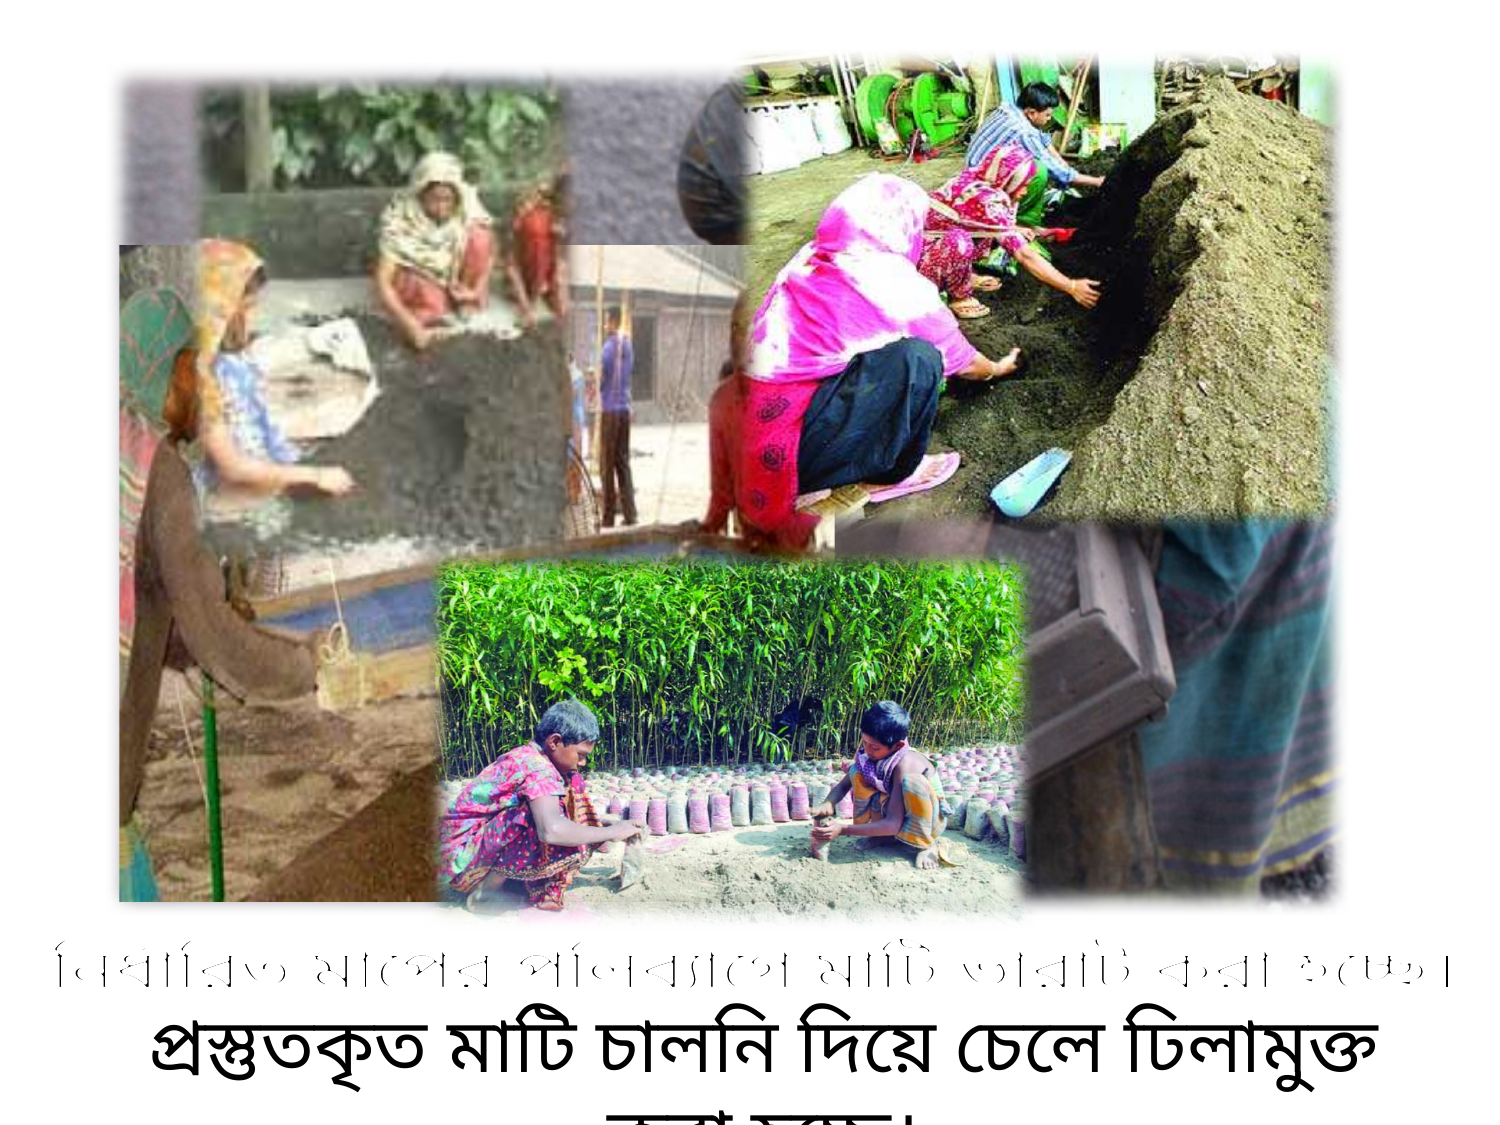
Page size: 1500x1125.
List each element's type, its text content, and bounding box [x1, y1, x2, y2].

text_box নির্ধারিত মাপের পলিব্যাগে মাটি ভারাট করা হচ্ছে। [114, 935, 294, 992]
text_box নির্ধারিত মাপের পলিব্যাগে মাটি ভারাট করা হচ্ছে। [810, 938, 943, 991]
text_box নির্ধারিত মাপের পলিব্যাগে মাটি ভারাট করা হচ্ছে। [1291, 951, 1433, 995]
text_box প্রস্তুতকৃত মাটি চালনি দিয়ে চেলে ঢিলামুক্ত করা হচ্ছে। [87, 989, 1441, 1125]
text_box নির্ধারিত মাপের পলিব্যাগে মাটি ভারাট করা হচ্ছে। [307, 947, 500, 992]
text_box নির্ধারিত মাপের পলিব্যাগে মাটি ভারাট করা হচ্ছে। [514, 938, 798, 994]
text_box নির্ধারিত মাপের পলিব্যাগে মাটি ভারাট করা হচ্ছে। [47, 934, 118, 991]
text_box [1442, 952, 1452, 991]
text_box নির্ধারিত মাপের পলিব্যাগে মাটি ভারাট করা হচ্ছে। [955, 938, 1138, 992]
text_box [181, 47, 1345, 930]
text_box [106, 62, 176, 916]
text_box নির্ধারিত মাপের পলিব্যাগে মাটি ভারাট করা হচ্ছে। [1150, 947, 1278, 992]
